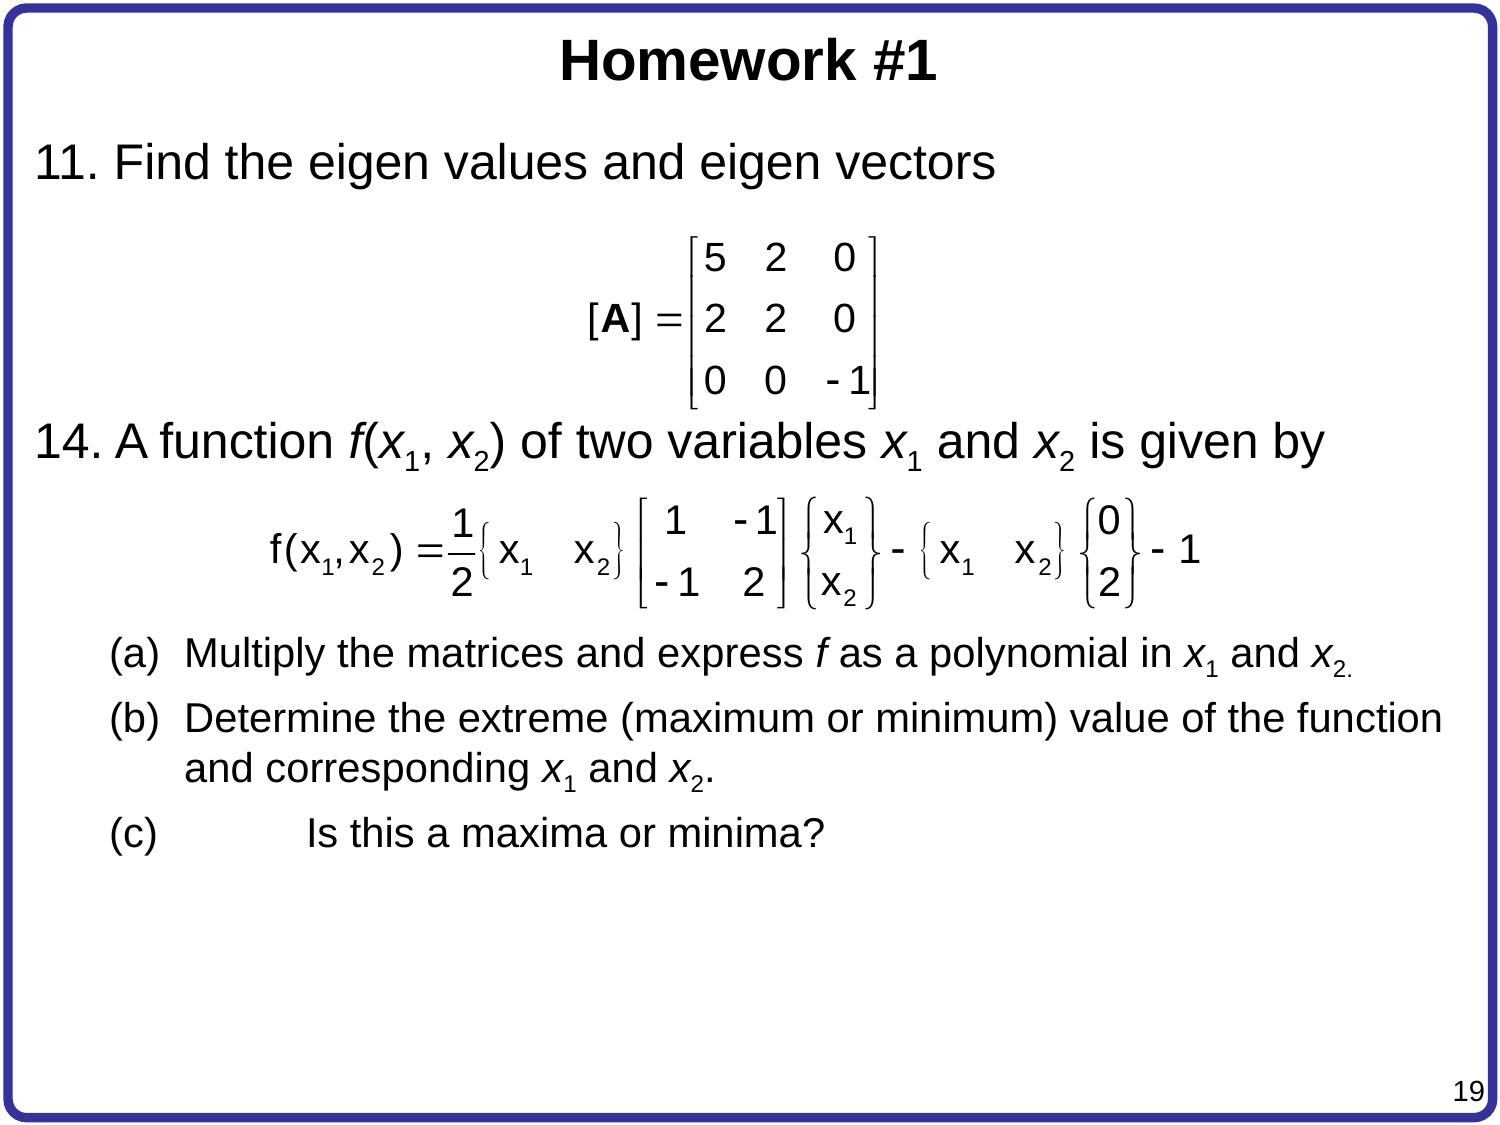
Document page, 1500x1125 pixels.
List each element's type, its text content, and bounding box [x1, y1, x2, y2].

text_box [265, 491, 1201, 616]
title Homework #1 [6, 7, 1492, 106]
list 11. Find the eigen values and eigen vectors 14. A function f(x1, x2) of two variables x1 and x2 is given by Multiply the matrices and express f as a polynomial in x1 and x2. Determine the extreme (maximum or minimum) value of the function and corresponding x1 and x2. (c) Is this a maxima or minima? [18, 121, 1481, 1012]
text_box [585, 230, 889, 416]
